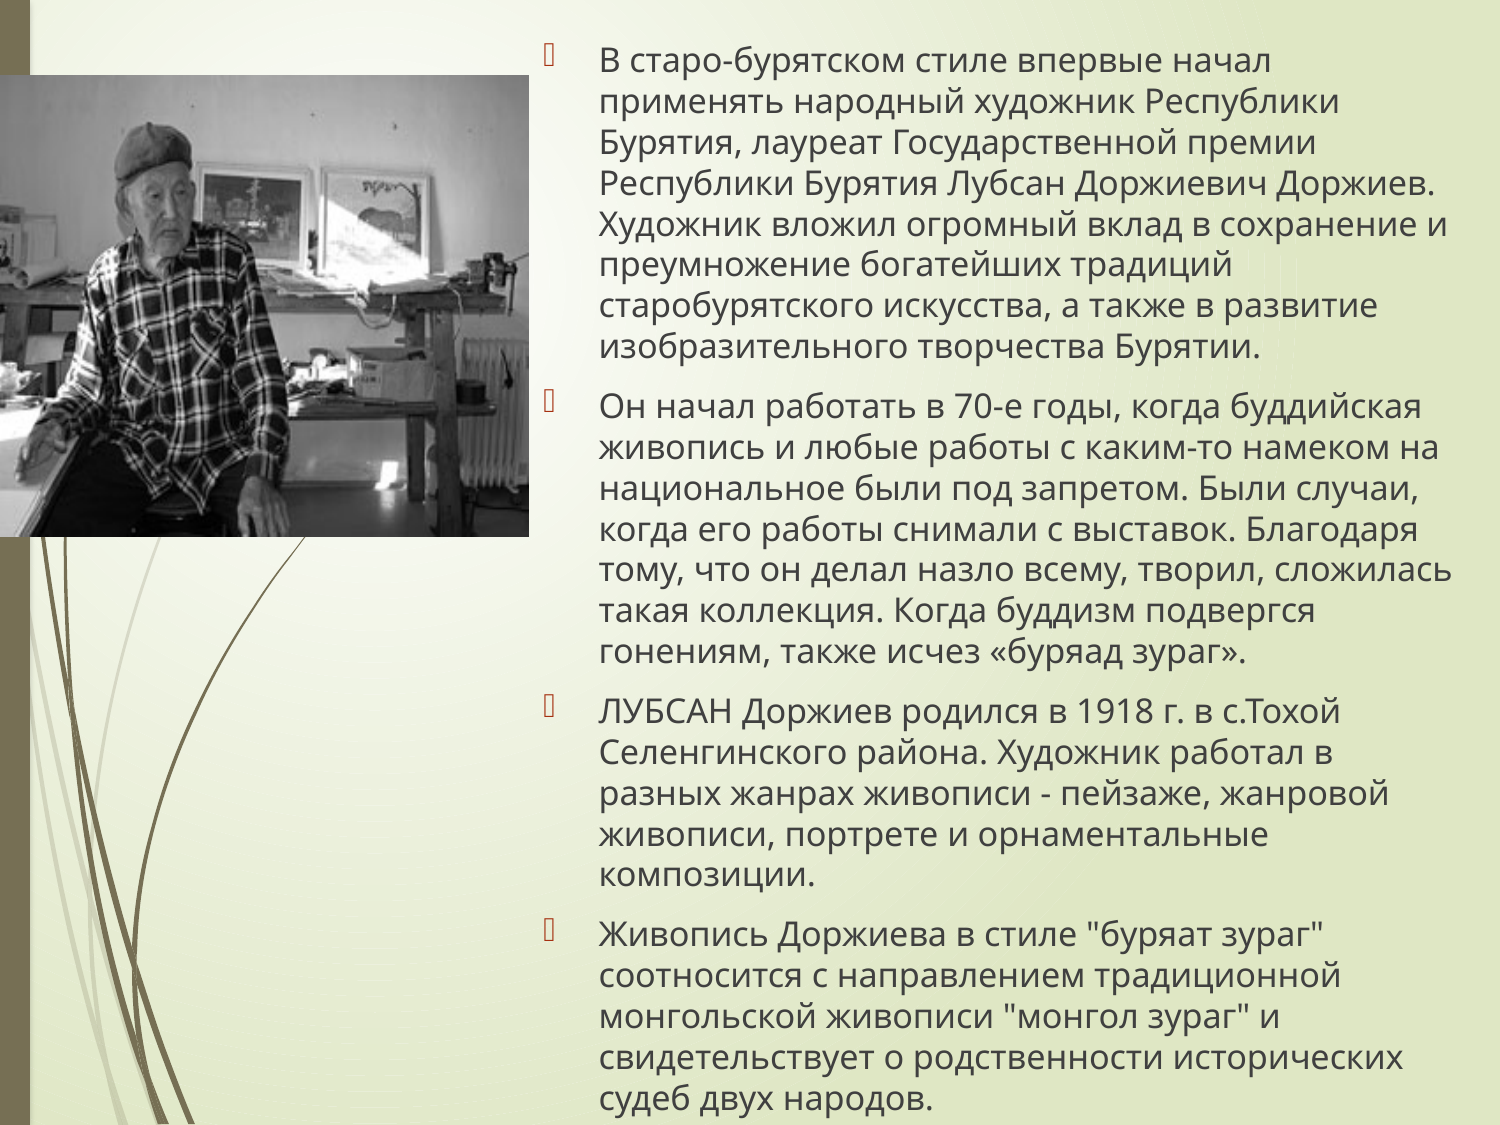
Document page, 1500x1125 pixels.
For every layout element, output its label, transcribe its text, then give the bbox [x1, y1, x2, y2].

picture [0, 75, 529, 537]
list В старо-бурятском стиле впервые начал применять народный художник Республики Бурятия, лауреат Государственной премии Республики Бурятия Лубсан Доржиевич Доржиев. Художник вложил огромный вклад в сохранение и преумножение богатейших традиций старобурятского искусства, а также в развитие изобразительного творчества Бурятии. Он начал работать в 70-е годы, когда буддийская живопись и любые работы с каким-то намеком на национальное были под за­претом. Были случаи, когда его работы снимали с выставок. Благодаря тому, что он делал назло всему, творил, сложилась такая коллекция. Когда буддизм подвергся гонениям, так­же исчез «буряад зураг». ЛУБСАН Доржиев родился в 1918 г. в с.Тохой Селенгинского района. Художник работал в разных жанрах живописи - пейзаже, жанровой живописи, портрете и орнаментальные композиции. Живопись Доржиева в стиле "буряат зураг" соотносится с направлением традиционной монгольской живописи "монгол зураг" и свидетельствует о родственности исторических судеб двух народов. [528, 30, 1470, 1125]
